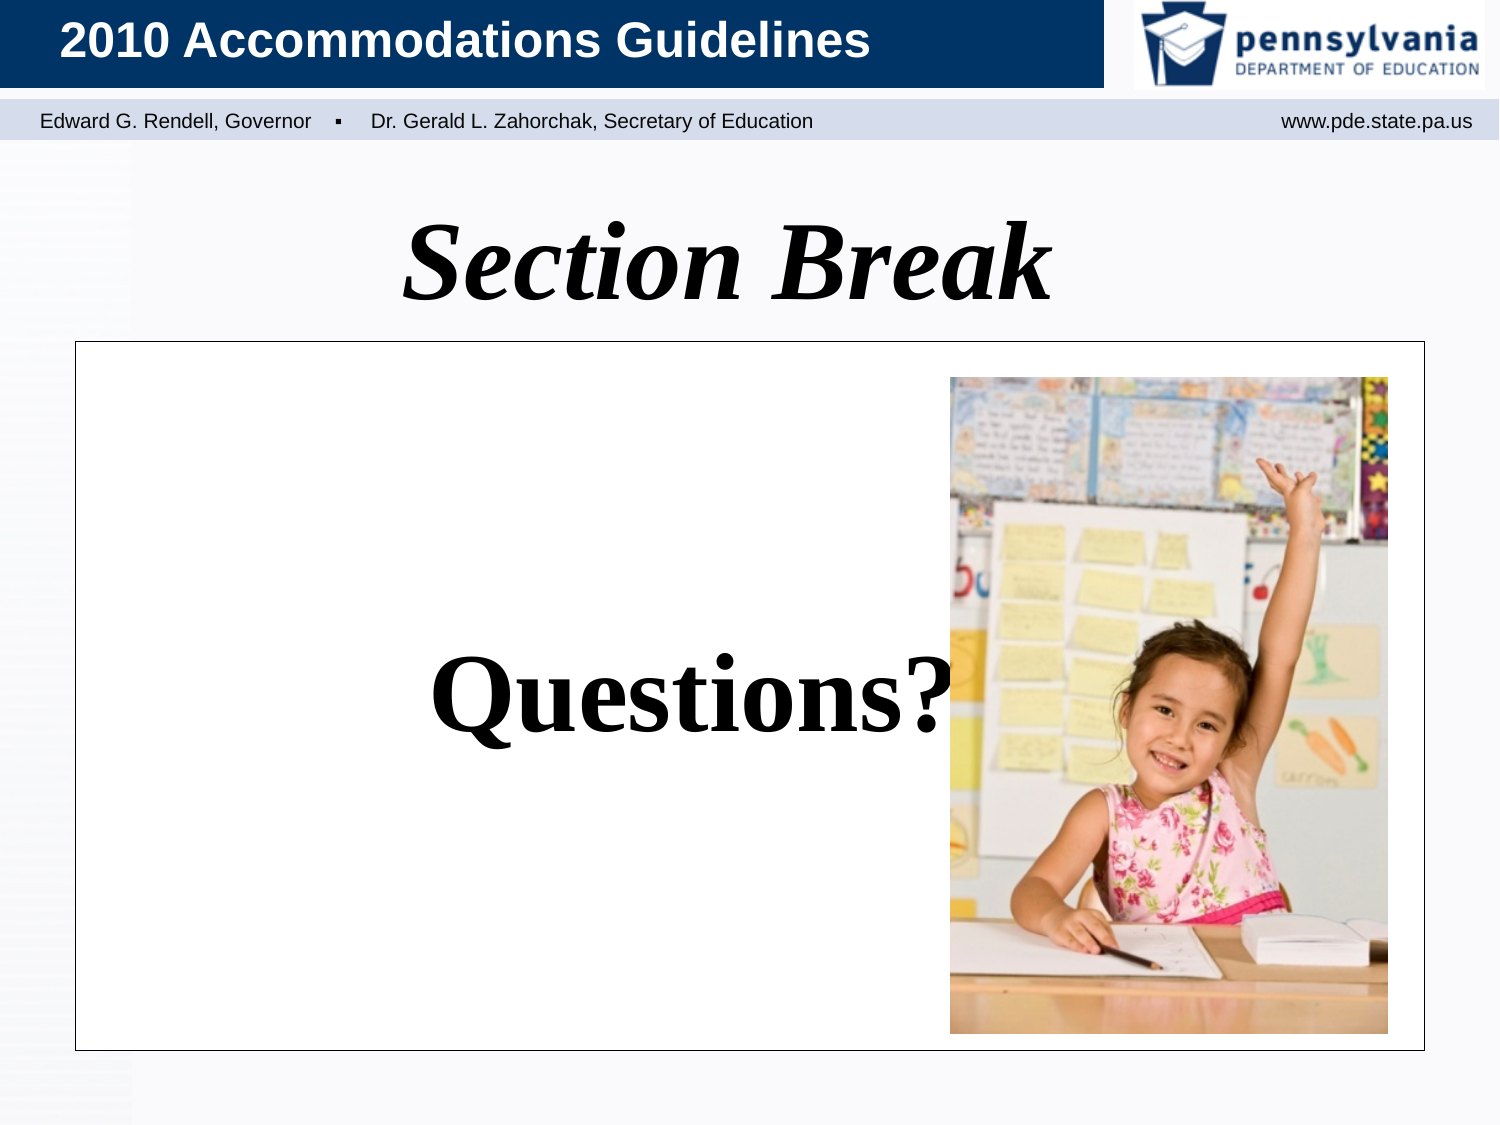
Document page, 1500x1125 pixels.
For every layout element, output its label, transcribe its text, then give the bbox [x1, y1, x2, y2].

list Questions??? [75, 341, 1425, 1051]
picture [0, 0, 1500, 1125]
title Section Break [90, 160, 1366, 341]
